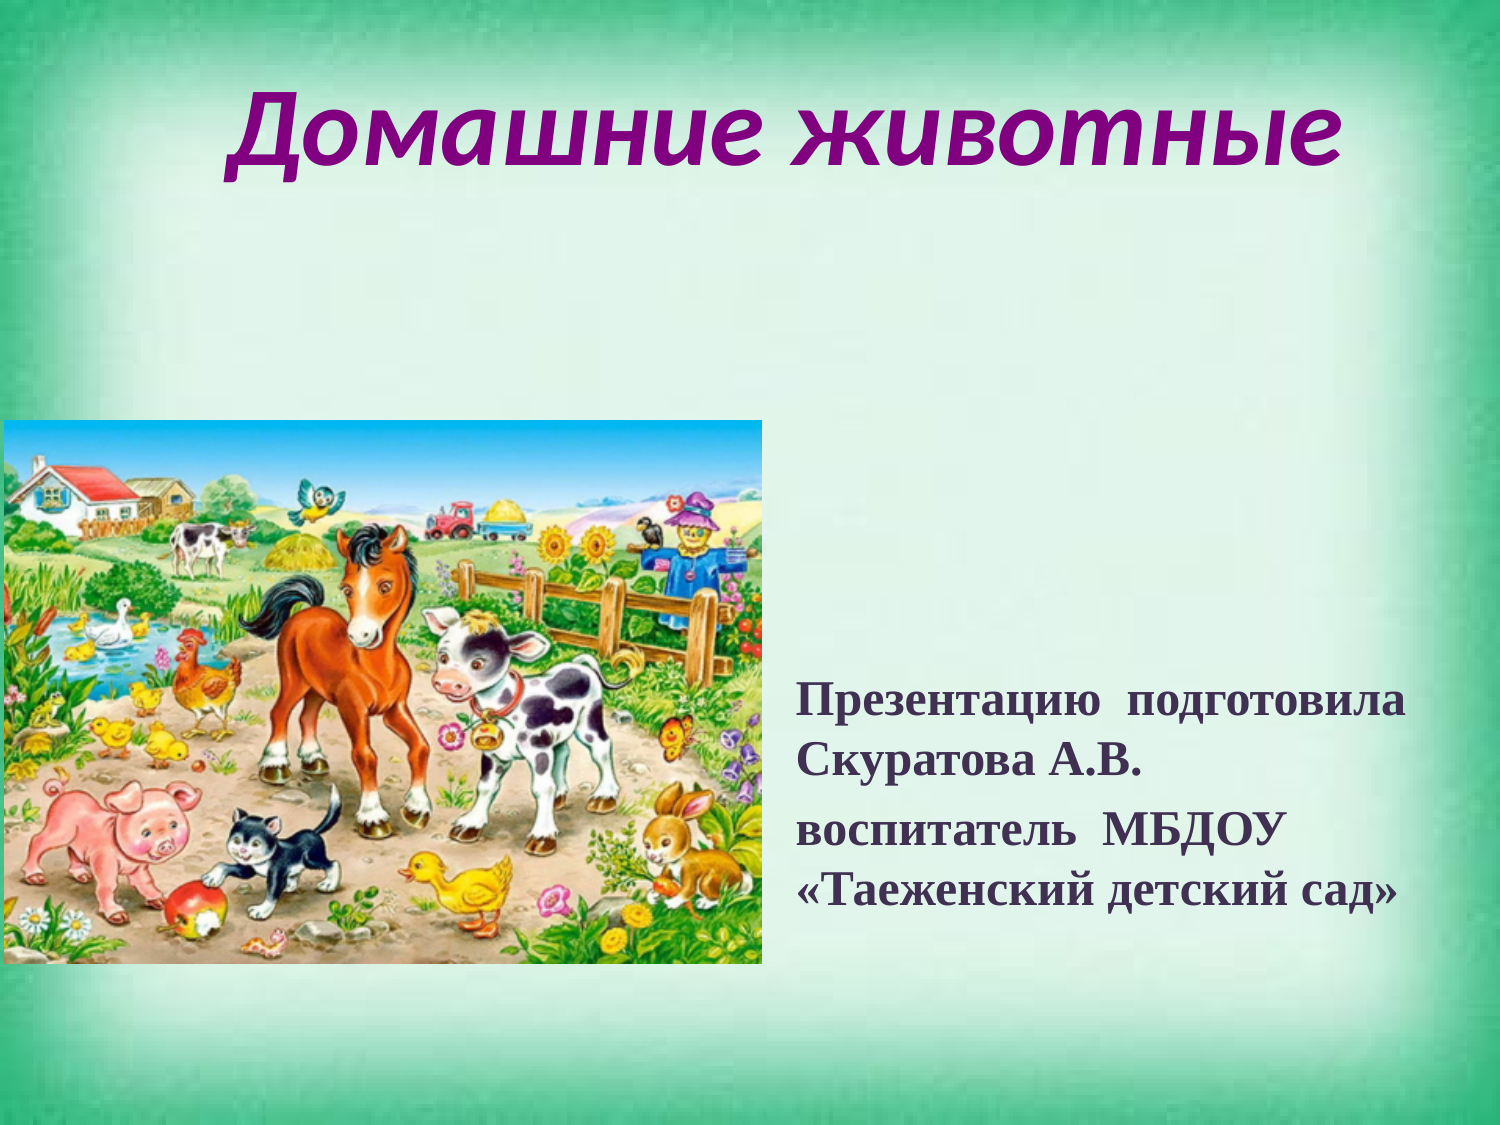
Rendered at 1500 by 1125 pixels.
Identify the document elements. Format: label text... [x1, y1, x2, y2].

subtitle Презентацию подготовила Скуратова А.В. воспитатель МБДОУ «Таеженский детский сад» [780, 658, 1478, 931]
picture [0, 0, 1500, 1125]
title Домашние животные [147, 0, 1423, 242]
